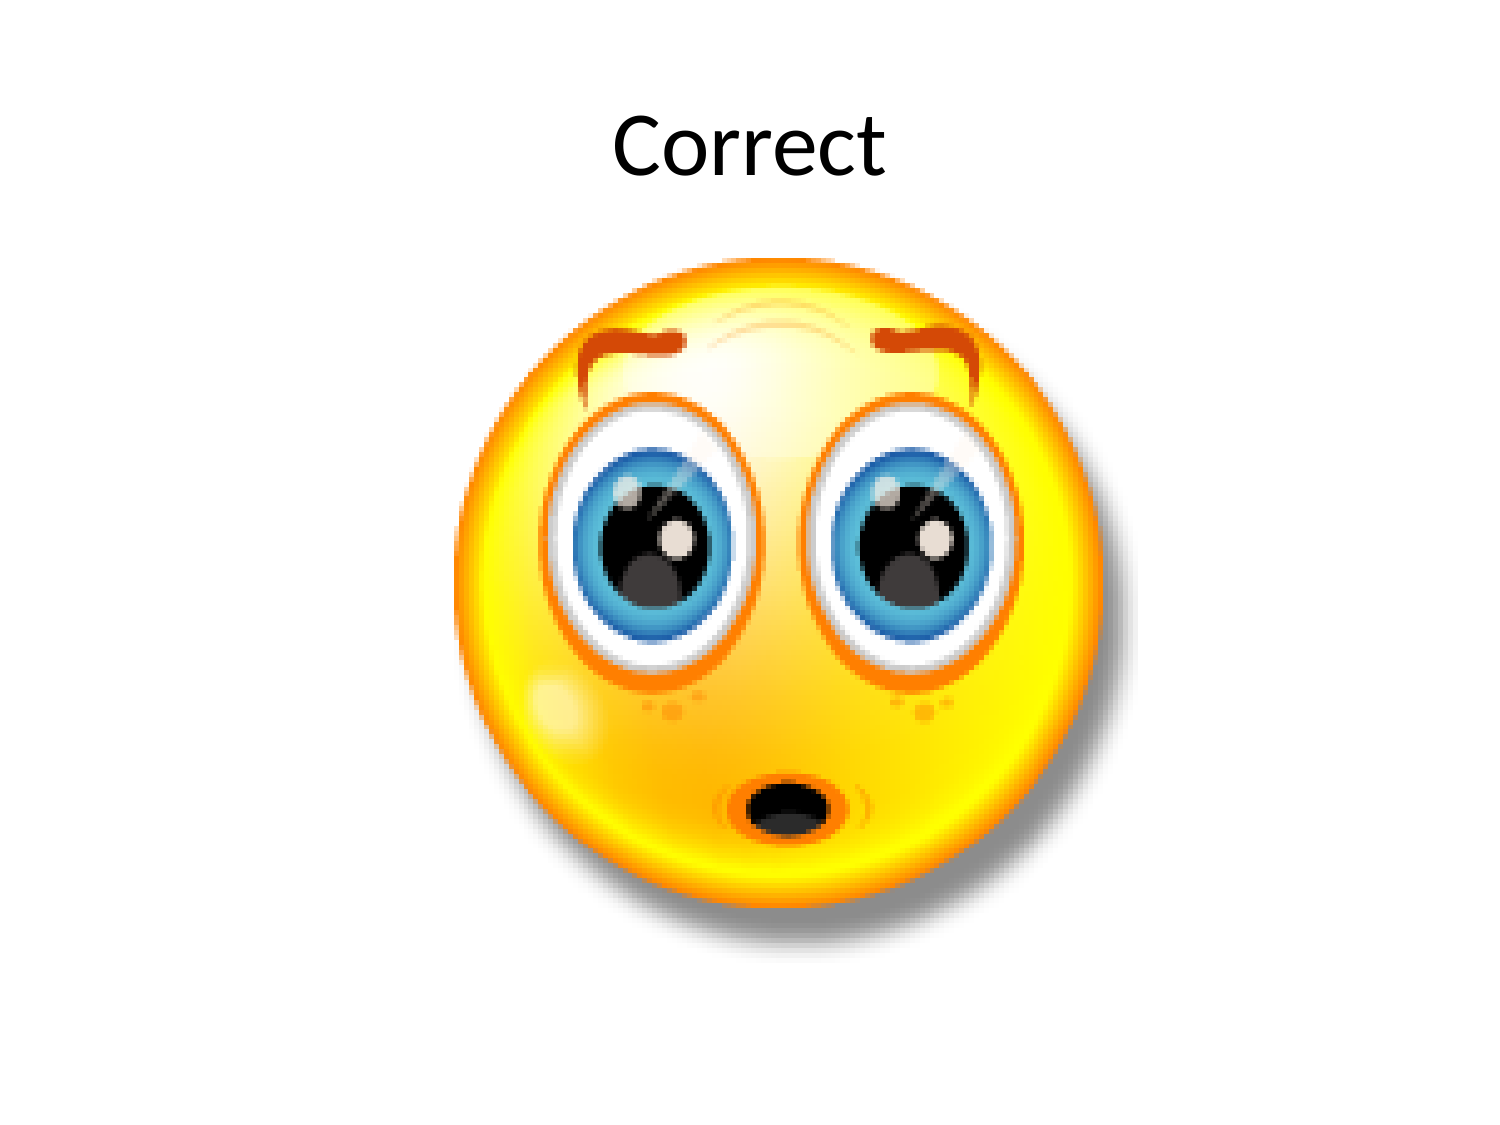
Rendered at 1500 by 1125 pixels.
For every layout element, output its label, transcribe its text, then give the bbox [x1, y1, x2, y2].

title Correct [75, 45, 1425, 233]
picture [424, 249, 1138, 963]
